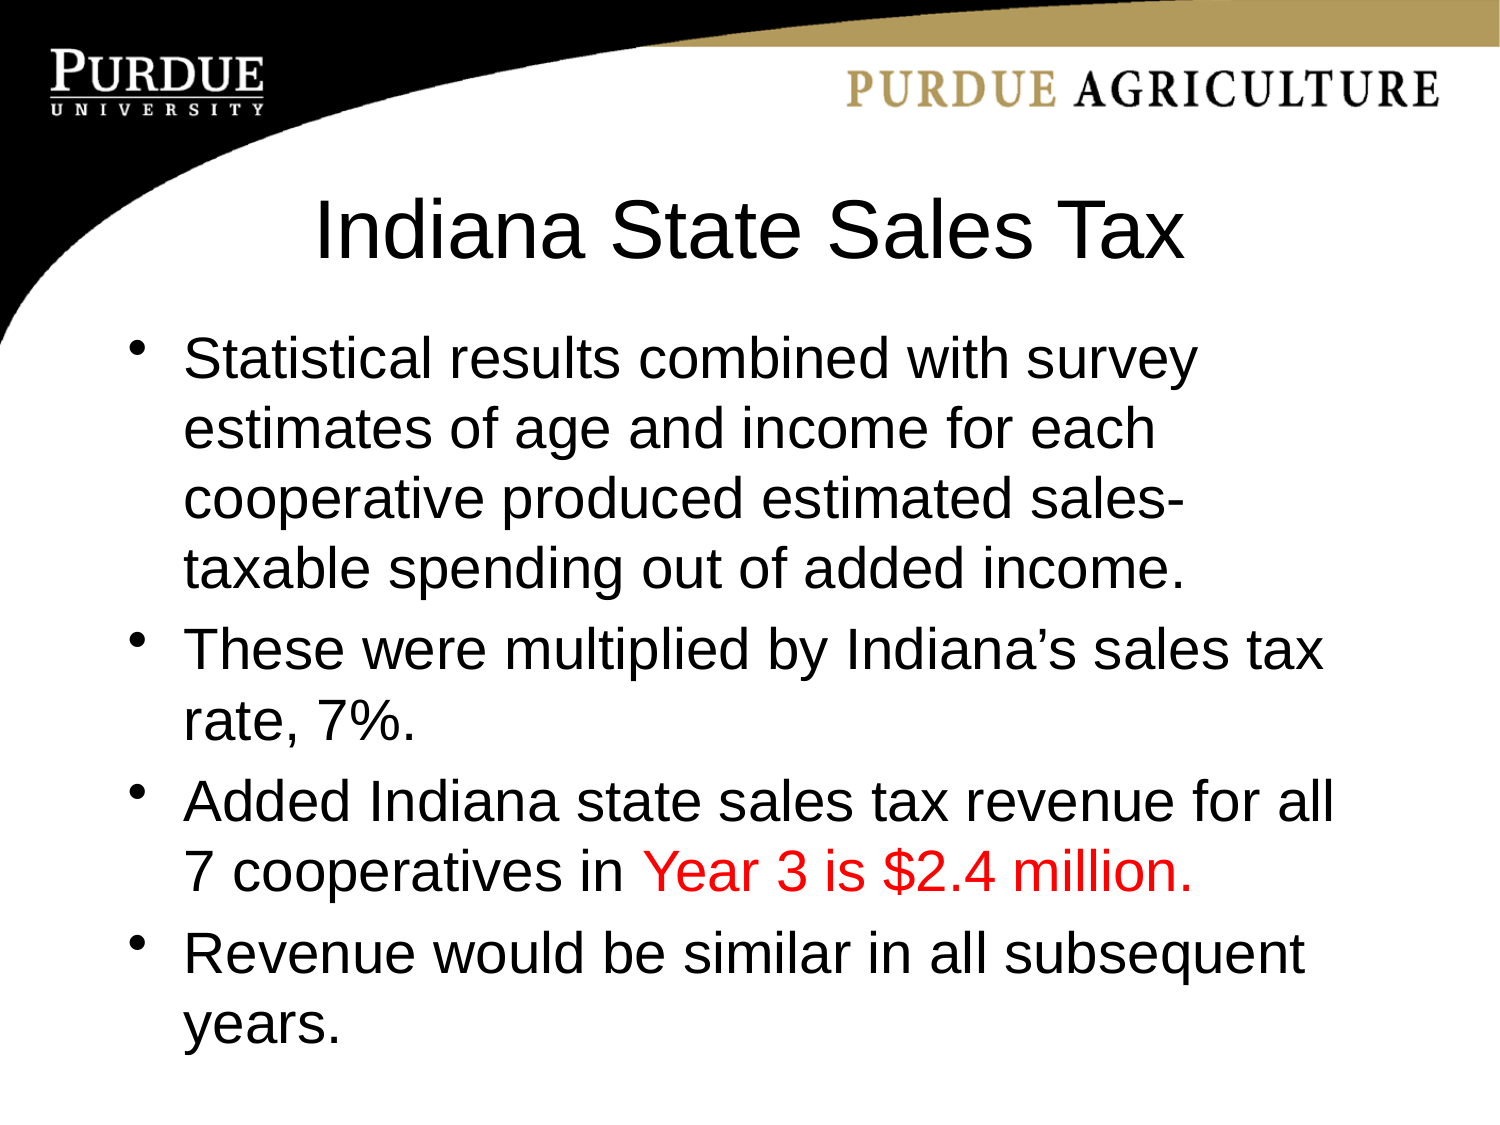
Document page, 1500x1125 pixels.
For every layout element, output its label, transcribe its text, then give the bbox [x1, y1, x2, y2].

picture [0, 0, 1500, 352]
list Statistical results combined with survey estimates of age and income for each cooperative produced estimated sales-taxable spending out of added income. These were multiplied by Indiana’s sales tax rate, 7%. Added Indiana state sales tax revenue for all 7 cooperatives in Year 3 is $2.4 million. Revenue would be similar in all subsequent years. [112, 312, 1388, 938]
title Indiana State Sales Tax [112, 162, 1388, 288]
